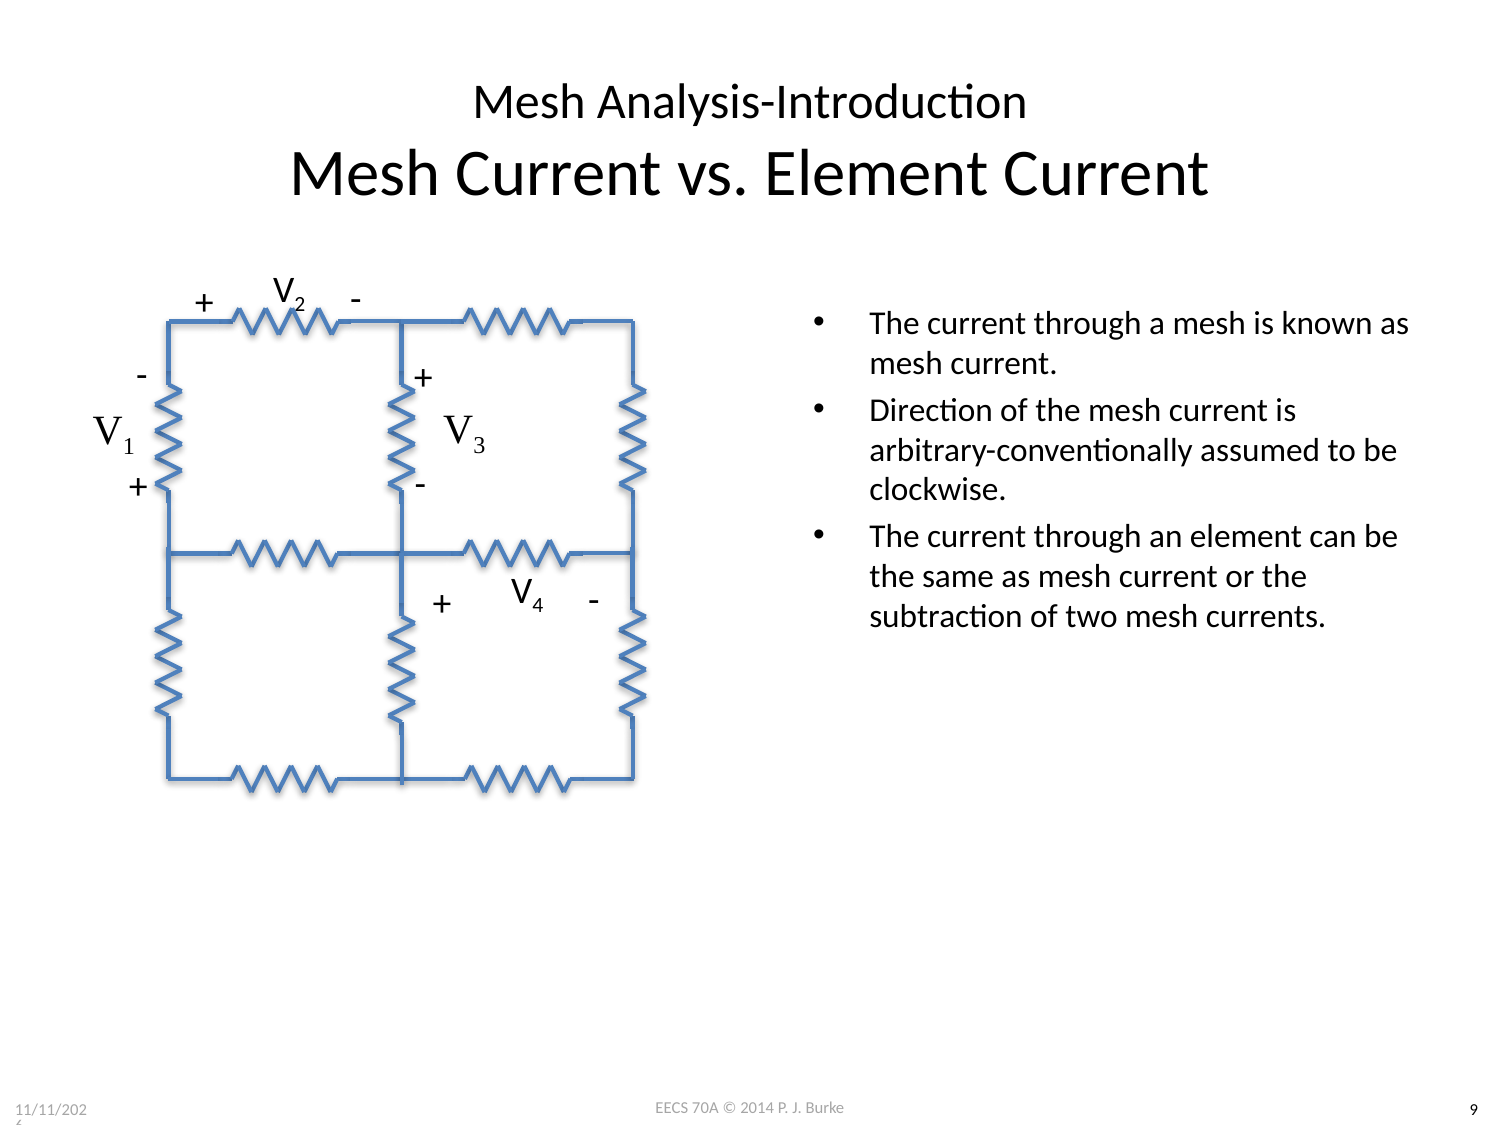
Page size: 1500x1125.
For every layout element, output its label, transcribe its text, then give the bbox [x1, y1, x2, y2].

list The current through a mesh is known as mesh current. Direction of the mesh current is arbitrary-conventionally assumed to be clockwise. The current through an element can be the same as mesh current or the subtraction of two mesh currents. [798, 294, 1425, 670]
title Mesh Analysis-Introduction Mesh Current vs. Element Current [75, 45, 1425, 233]
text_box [72, 257, 646, 793]
